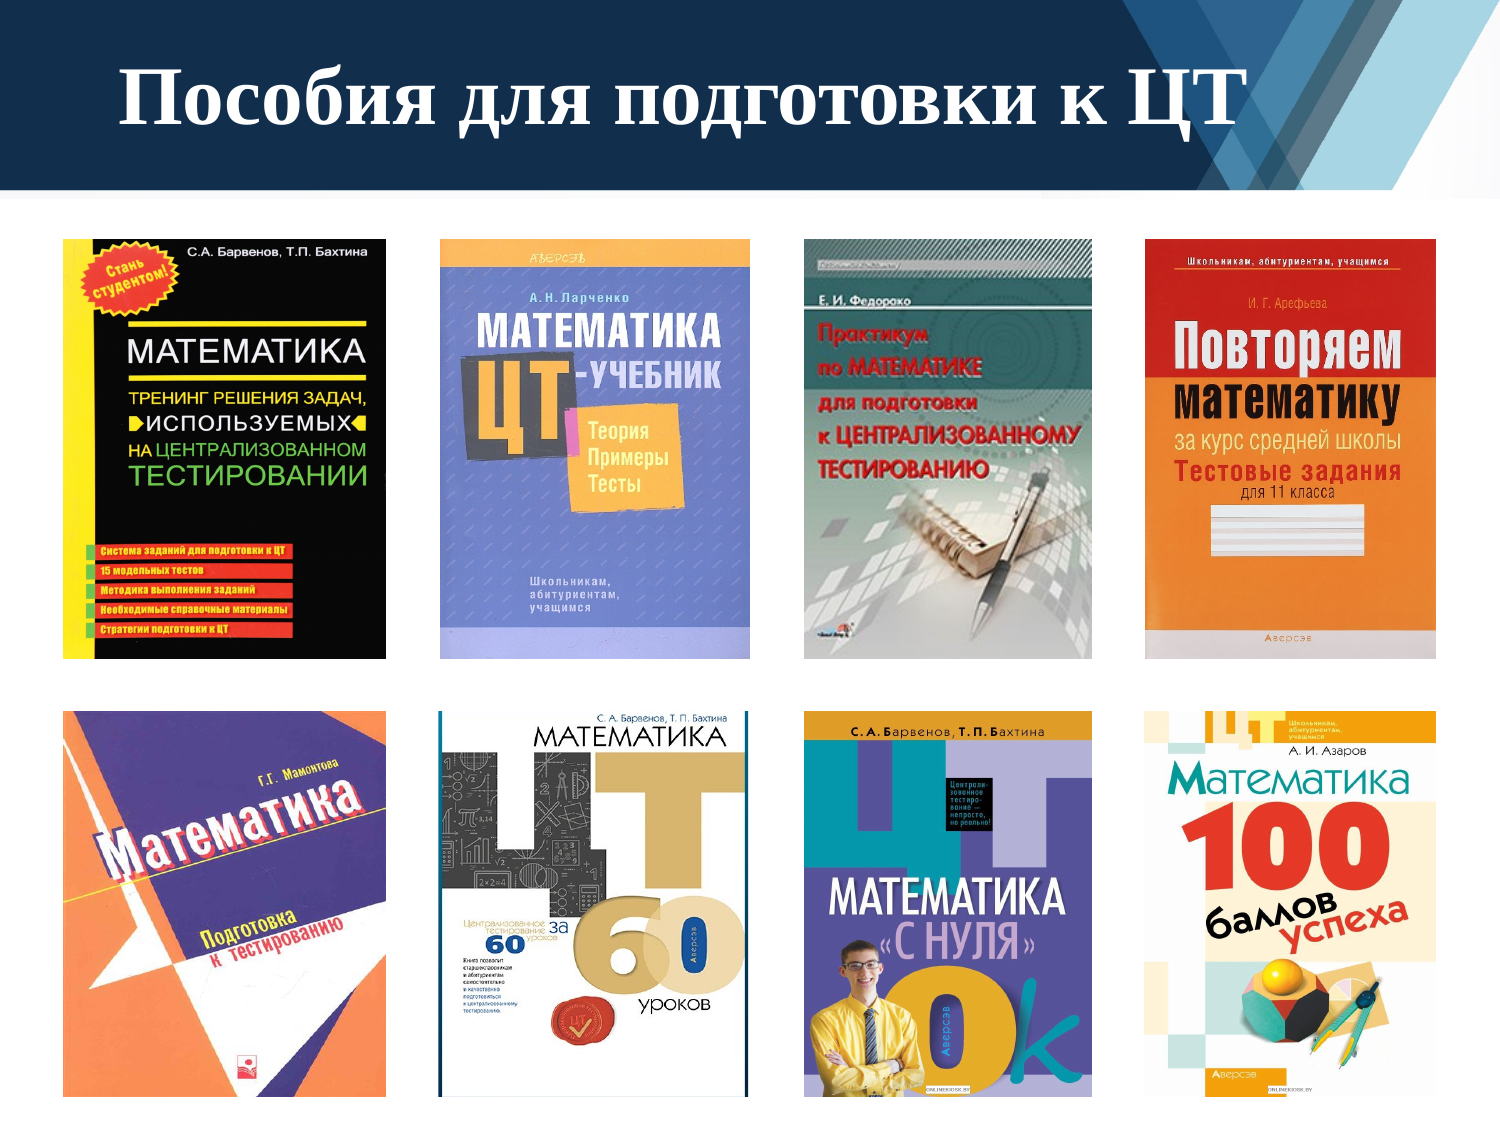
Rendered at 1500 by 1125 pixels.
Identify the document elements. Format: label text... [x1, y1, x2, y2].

picture [440, 239, 750, 659]
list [63, 239, 386, 659]
picture [804, 711, 1092, 1097]
picture [0, 0, 1500, 199]
picture [438, 711, 749, 1097]
picture [1145, 239, 1436, 659]
picture [804, 239, 1092, 659]
picture [1144, 711, 1436, 1097]
picture [63, 711, 386, 1097]
title Пособия для подготовки к ЦТ [103, 22, 1397, 173]
